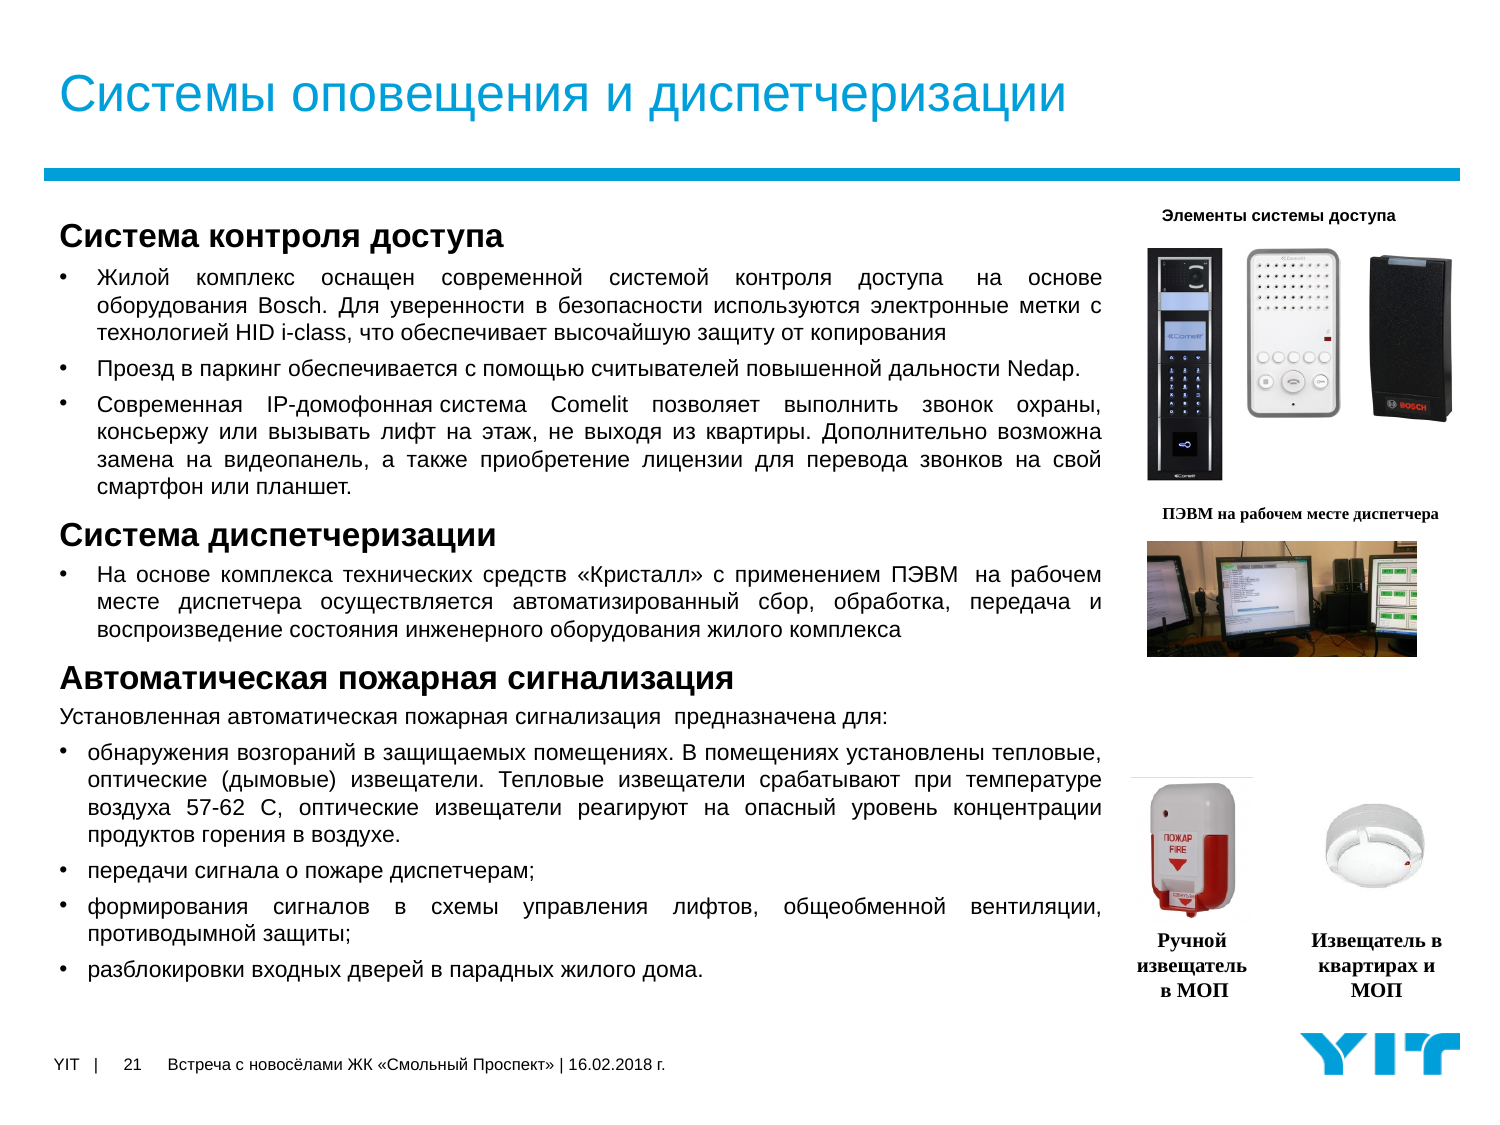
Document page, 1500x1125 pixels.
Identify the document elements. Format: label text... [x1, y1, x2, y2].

picture [1322, 796, 1429, 903]
title Системы оповещения и диспетчеризации [44, 37, 1462, 152]
picture [1300, 1032, 1460, 1076]
picture [1147, 541, 1417, 657]
picture [1363, 248, 1456, 423]
picture [1131, 777, 1253, 922]
text_box ПЭВМ на рабочем месте диспетчера [1147, 495, 1455, 531]
list Система контроля доступа Жилой комплекс оснащен современной системой контроля доступа на основе оборудования Bosch. Для уверенности в безопасности используются электронные метки с технологией HID i-class, что обеспечивает высочайшую защиту от копирования Проезд в паркинг обеспечивается c помощью считывателей повышенной дальности Nedap. Современная IP-домофонная система Comelit позволяет выполнить звонок охраны, консьержу или вызывать лифт на этаж, не выходя из квартиры. Дополнительно возможна замена на видеопанель, а также приобретение лицензии для перевода звонков на свой смартфон или планшет. Система диспетчеризации На основе комплекса технических средств «Кристалл» с применением ПЭВМ на рабочем месте диспетчера осуществляется автоматизированный сбор, обработка, передача и воспроизведение состояния инженерного оборудования жилого комплекса Автоматическая пожарная сигнализация Установленная автоматическая пожарная сигнализация предназначена для: обнаружения возгораний в защищаемых помещениях. В помещениях установлены тепловые, оптические (дымовые) извещатели. Тепловые извещатели срабатывают при температуре воздуха 57-62 С, оптические извещатели реагируют на опасный уровень концентрации продуктов горения в воздухе. передачи сигнала о пожаре диспетчерам; формирования сигналов в схемы управления лифтов, общеобменной вентиляции, противодымной защиты; разблокировки входных дверей в парадных жилого дома. [44, 199, 1118, 1025]
picture [1146, 248, 1223, 481]
footer Встреча с новосёлами ЖК «Смольный Проспект» | 16.02.2018 г. [181, 1046, 723, 1088]
text_box Элементы системы доступа [1147, 197, 1429, 232]
text_box Извещатель в квартирах и МОП [1293, 918, 1472, 1009]
slide_number 21 [97, 1046, 181, 1088]
picture [1245, 248, 1341, 418]
text_box Ручной извещатель в МОП [1096, 918, 1293, 1009]
